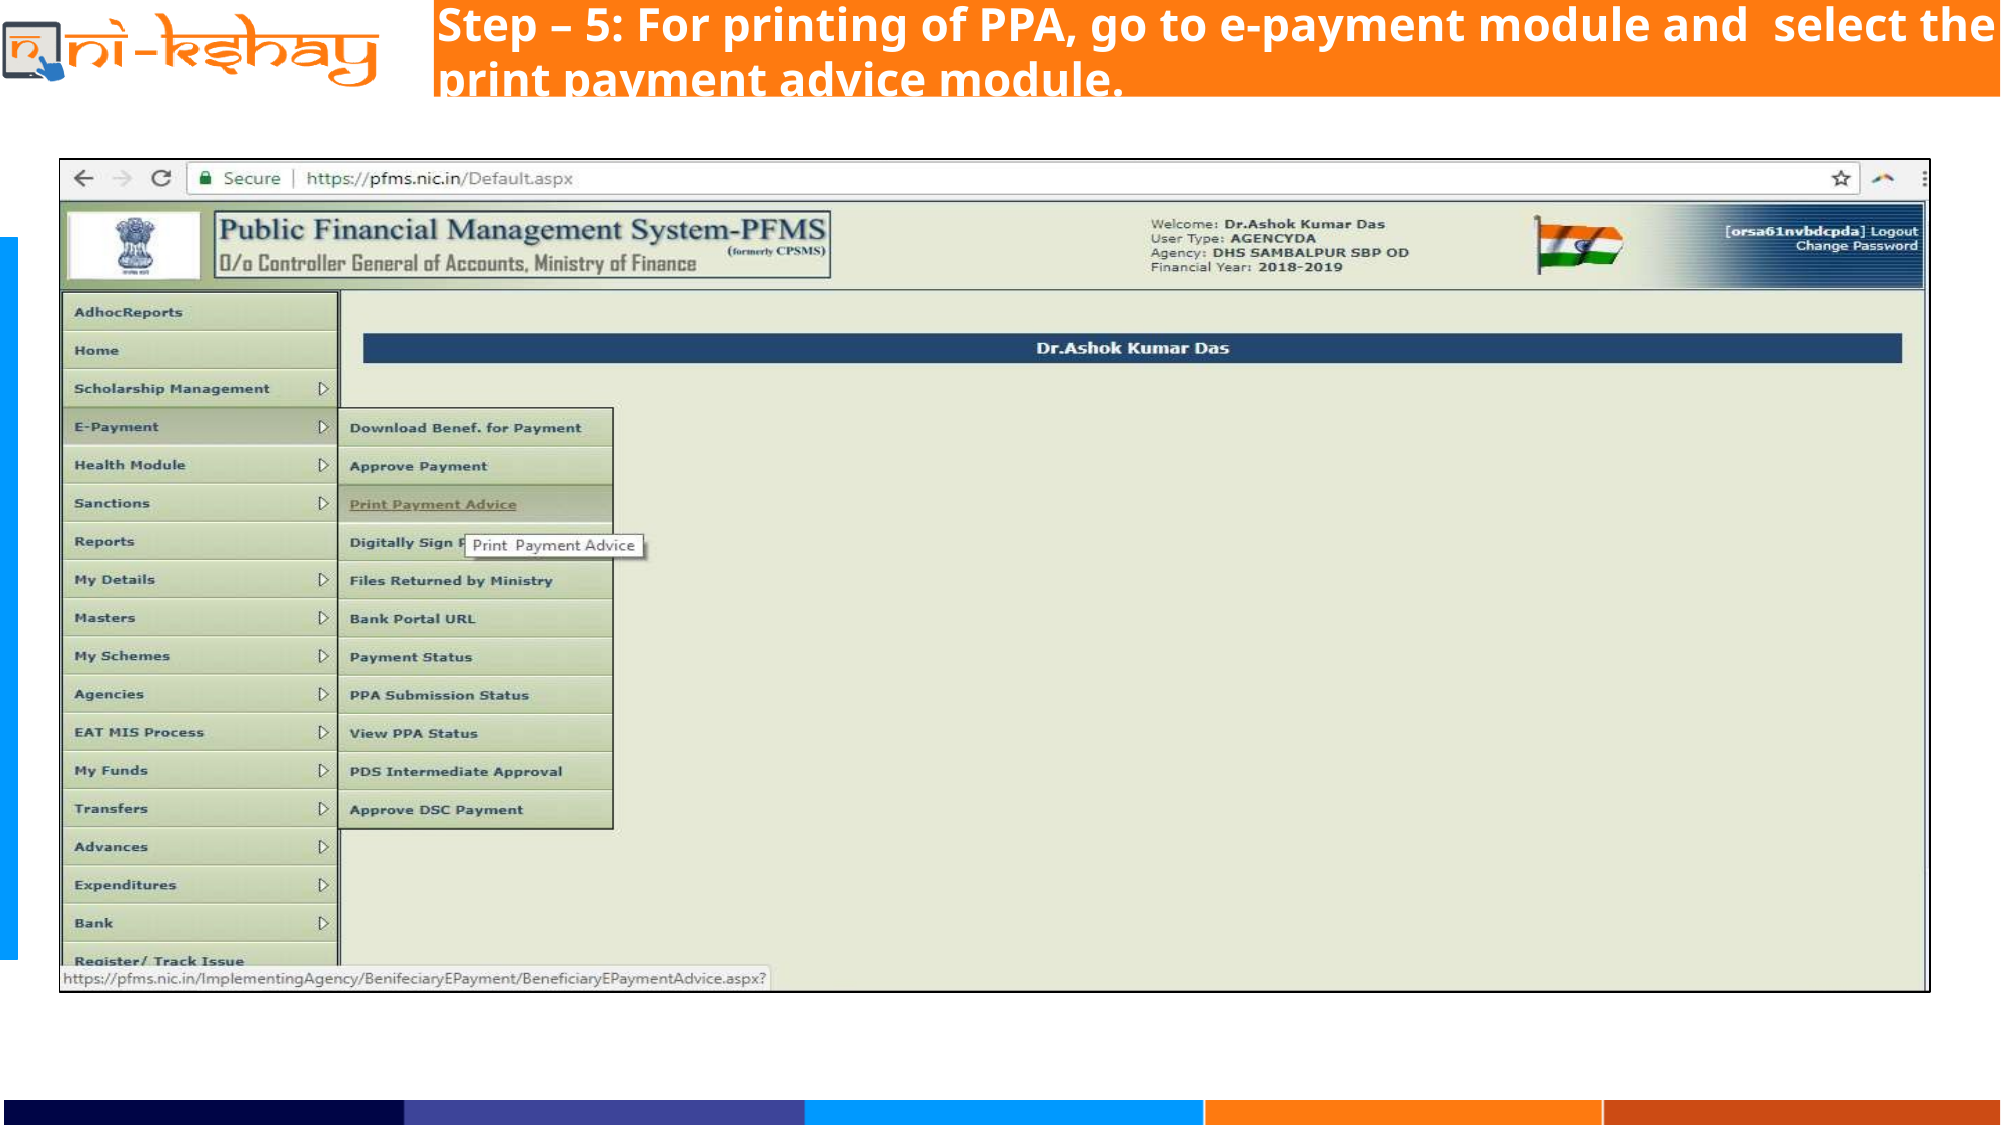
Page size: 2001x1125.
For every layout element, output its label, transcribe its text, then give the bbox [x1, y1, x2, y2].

text_box [59, 158, 1930, 992]
picture [0, 0, 382, 101]
picture [4, 1100, 2001, 1125]
text_box Step – 5: For printing of PPA, go to e-payment module and select the print payment advice module. [422, 1, 2000, 101]
